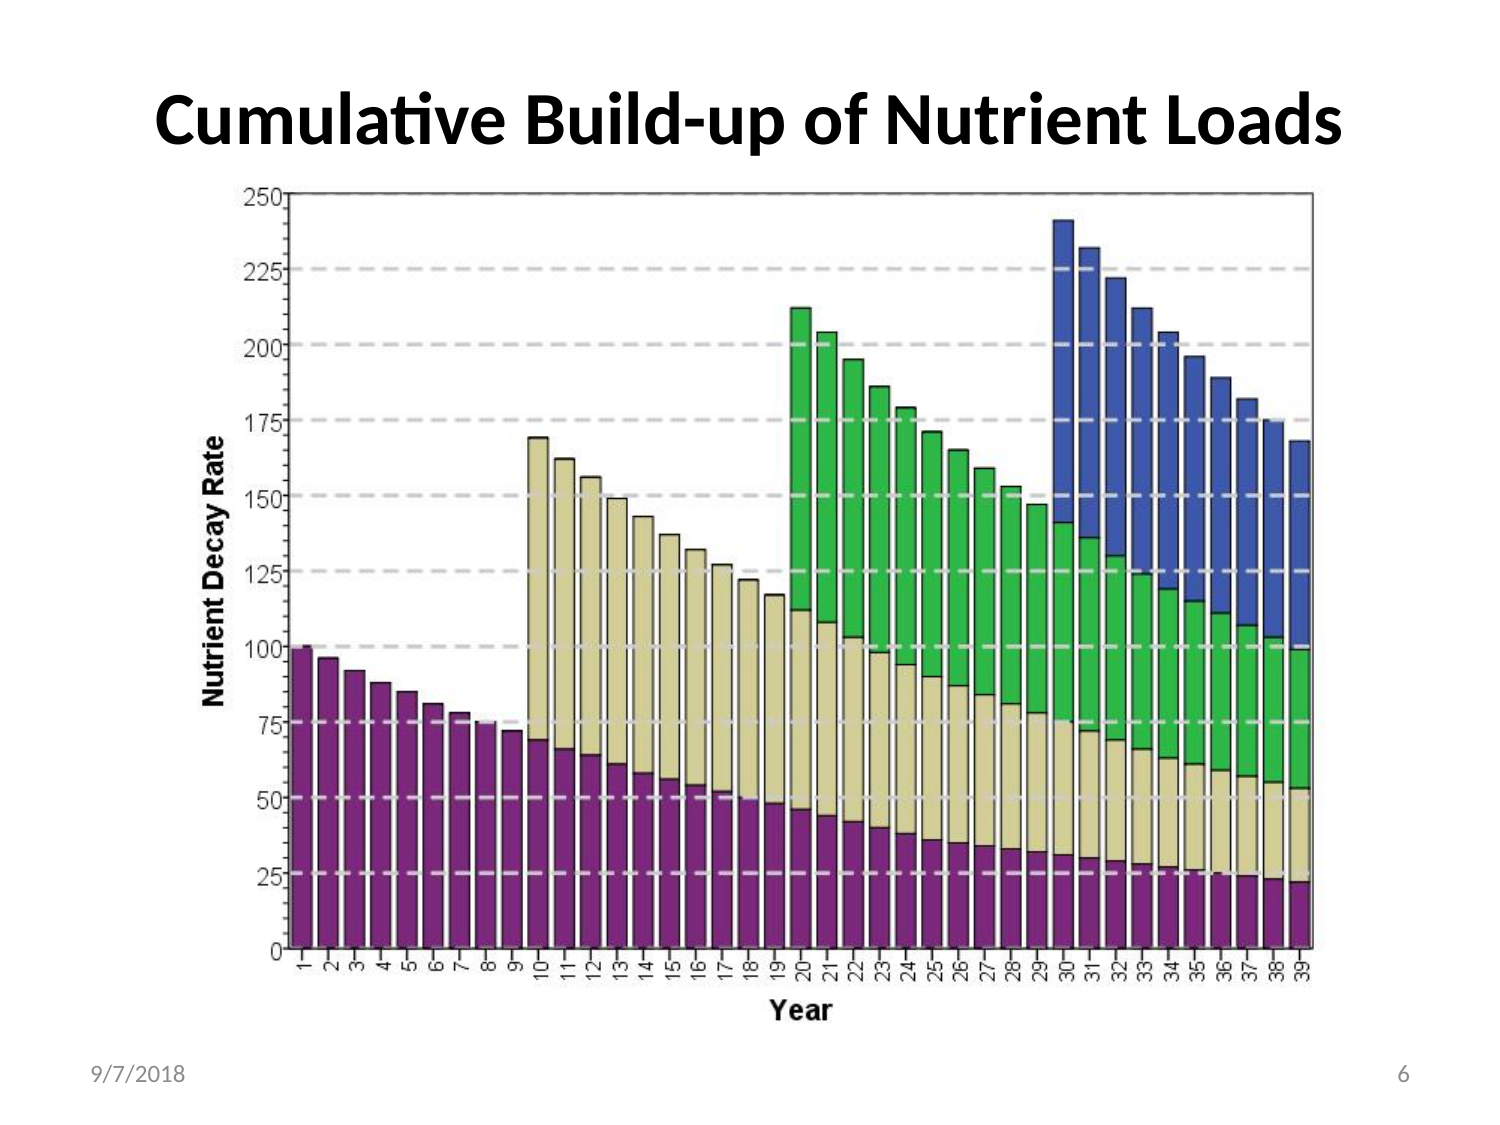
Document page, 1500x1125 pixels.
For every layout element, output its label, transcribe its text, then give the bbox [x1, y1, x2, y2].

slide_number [75, 1042, 425, 1103]
title Cumulative Build-up of Nutrient Loads [81, 62, 1419, 168]
picture [174, 185, 1326, 1050]
slide_number 6 [1074, 1042, 1425, 1103]
